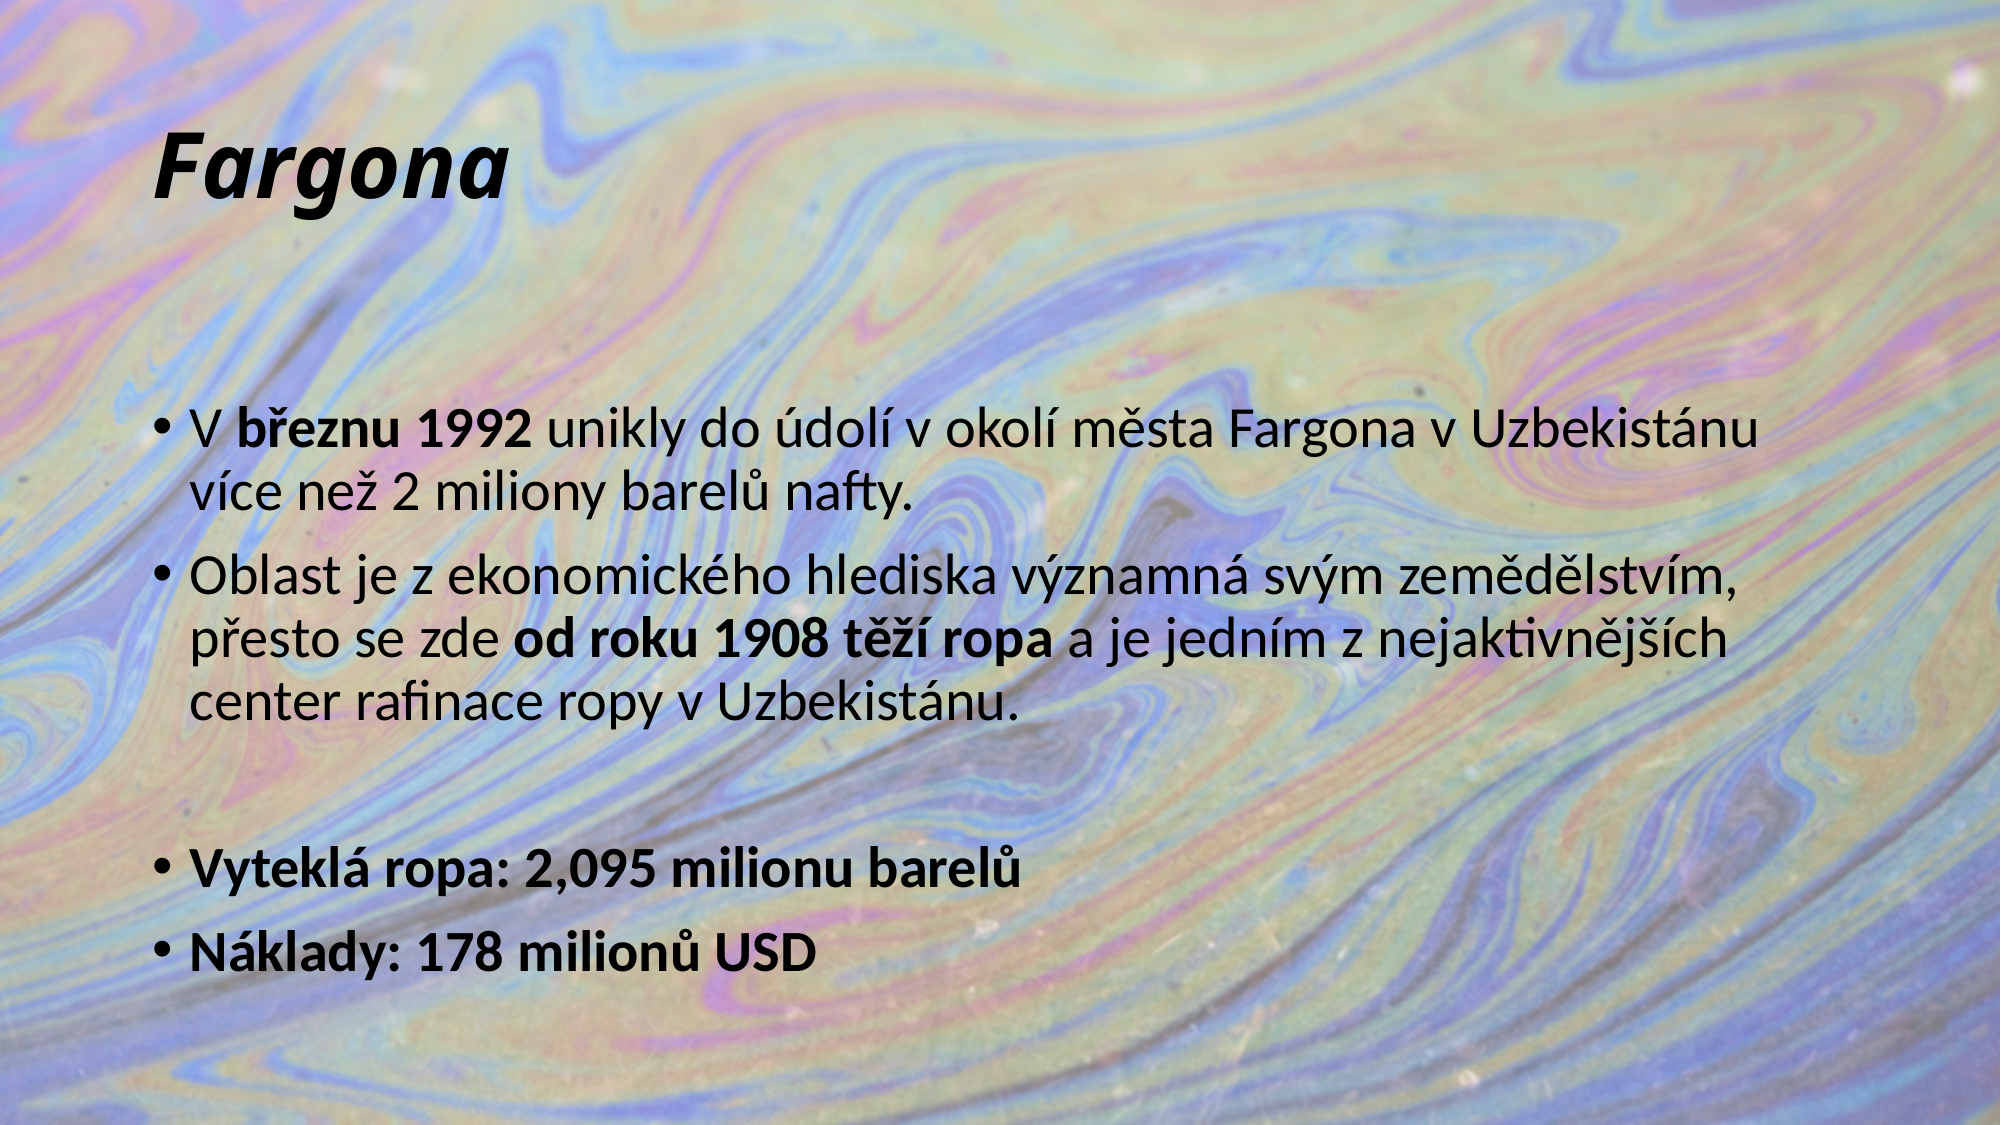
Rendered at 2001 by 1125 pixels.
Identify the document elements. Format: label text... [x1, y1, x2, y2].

title Fargona [137, 59, 1863, 278]
list V březnu 1992 unikly do údolí v okolí města Fargona v Uzbekistánu více než 2 miliony barelů nafty. Oblast je z ekonomického hlediska významná svým zemědělstvím, přesto se zde od roku 1908 těží ropa a je jedním z nejaktivnějších center rafinace ropy v Uzbekistánu. Vyteklá ropa: 2,095 milionu barelů Náklady: 178 milionů USD [137, 299, 1863, 1014]
